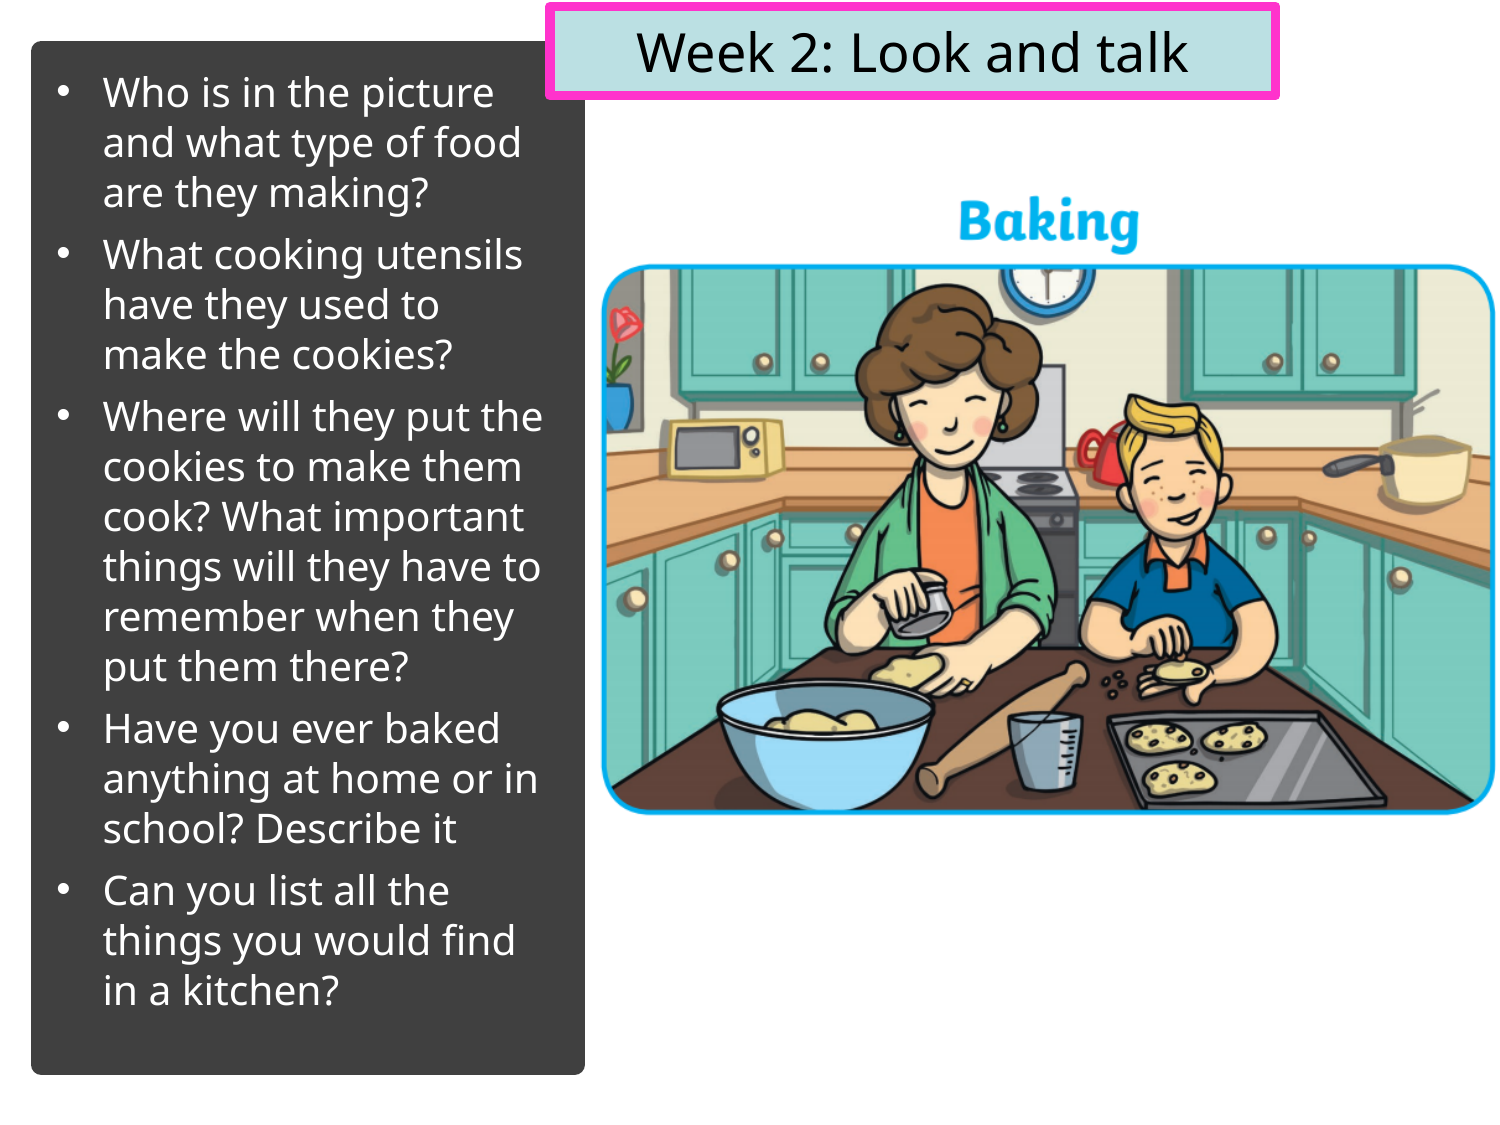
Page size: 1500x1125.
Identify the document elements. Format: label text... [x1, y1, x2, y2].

text_box Who is in the picture and what type of food are they making? What cooking utensils have they used to make the cookies? Where will they put the cookies to make them cook? What important things will they have to remember when they put them there? Have you ever baked anything at home or in school? Describe it Can you list all the things you would find in a kitchen? [41, 60, 563, 1065]
text_box Week 2: Look and talk [549, 6, 1276, 96]
picture [593, 162, 1497, 826]
text_box [39, 49, 576, 1067]
